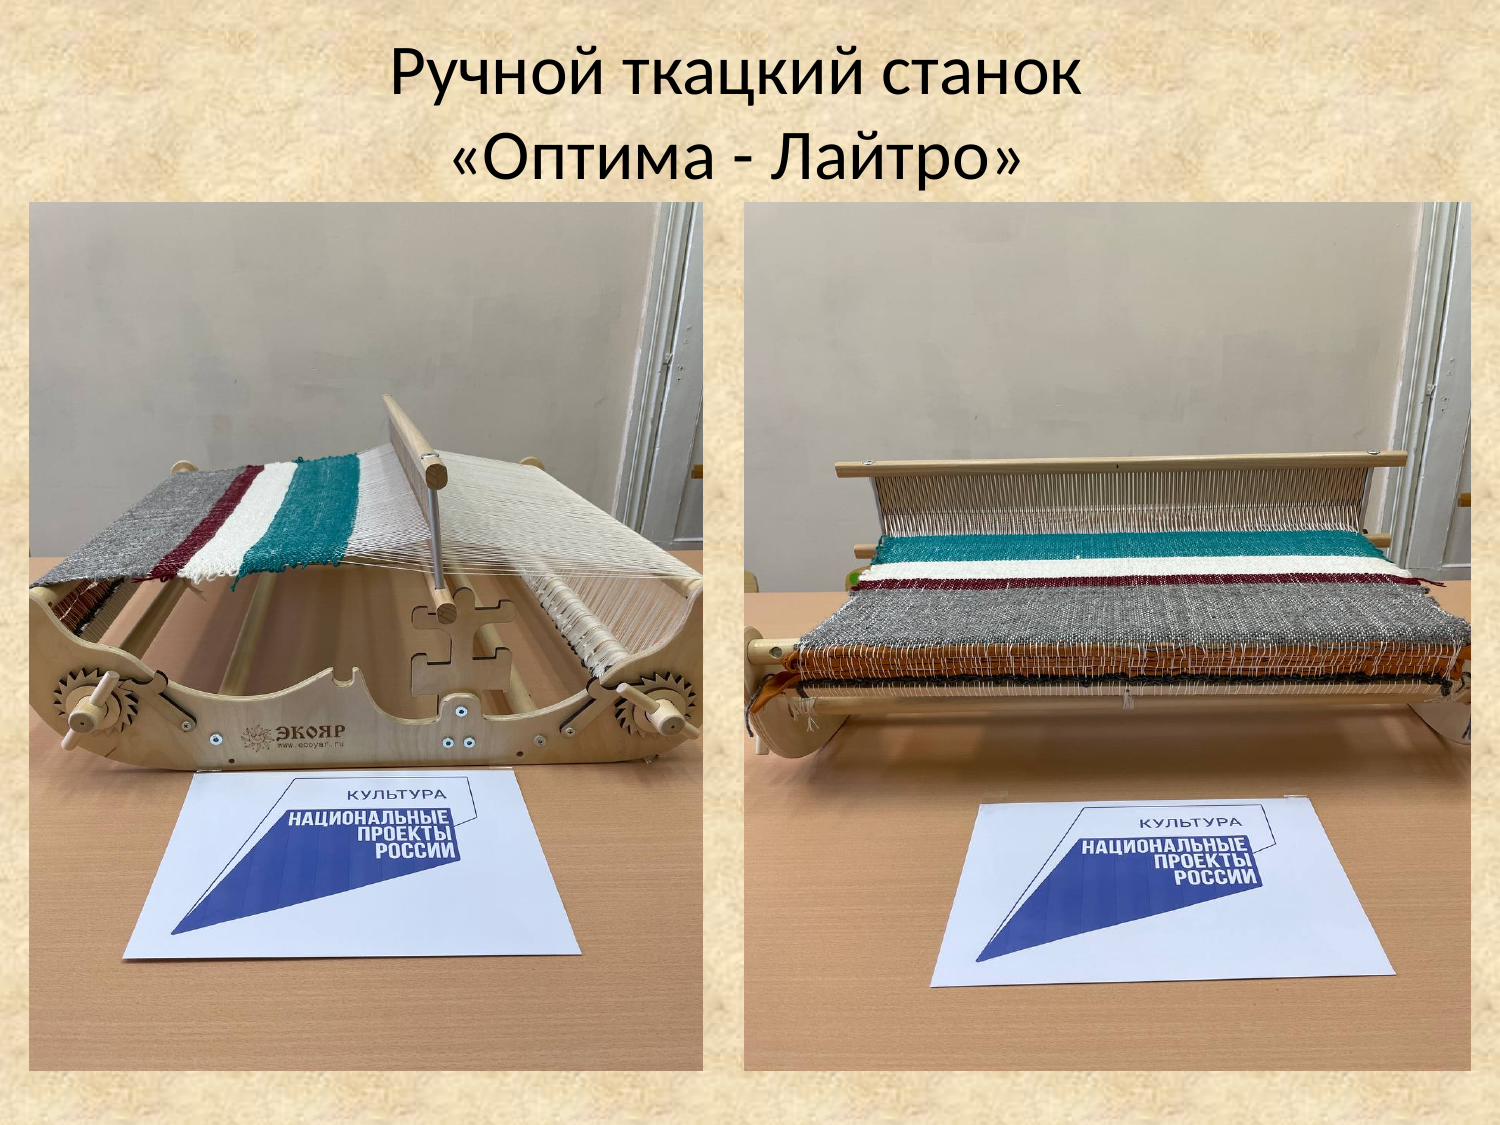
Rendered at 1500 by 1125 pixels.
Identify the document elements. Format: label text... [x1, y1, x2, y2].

title Ручной ткацкий станок «Оптима - Лайтро» [69, 14, 1420, 203]
picture [0, 0, 1500, 1125]
